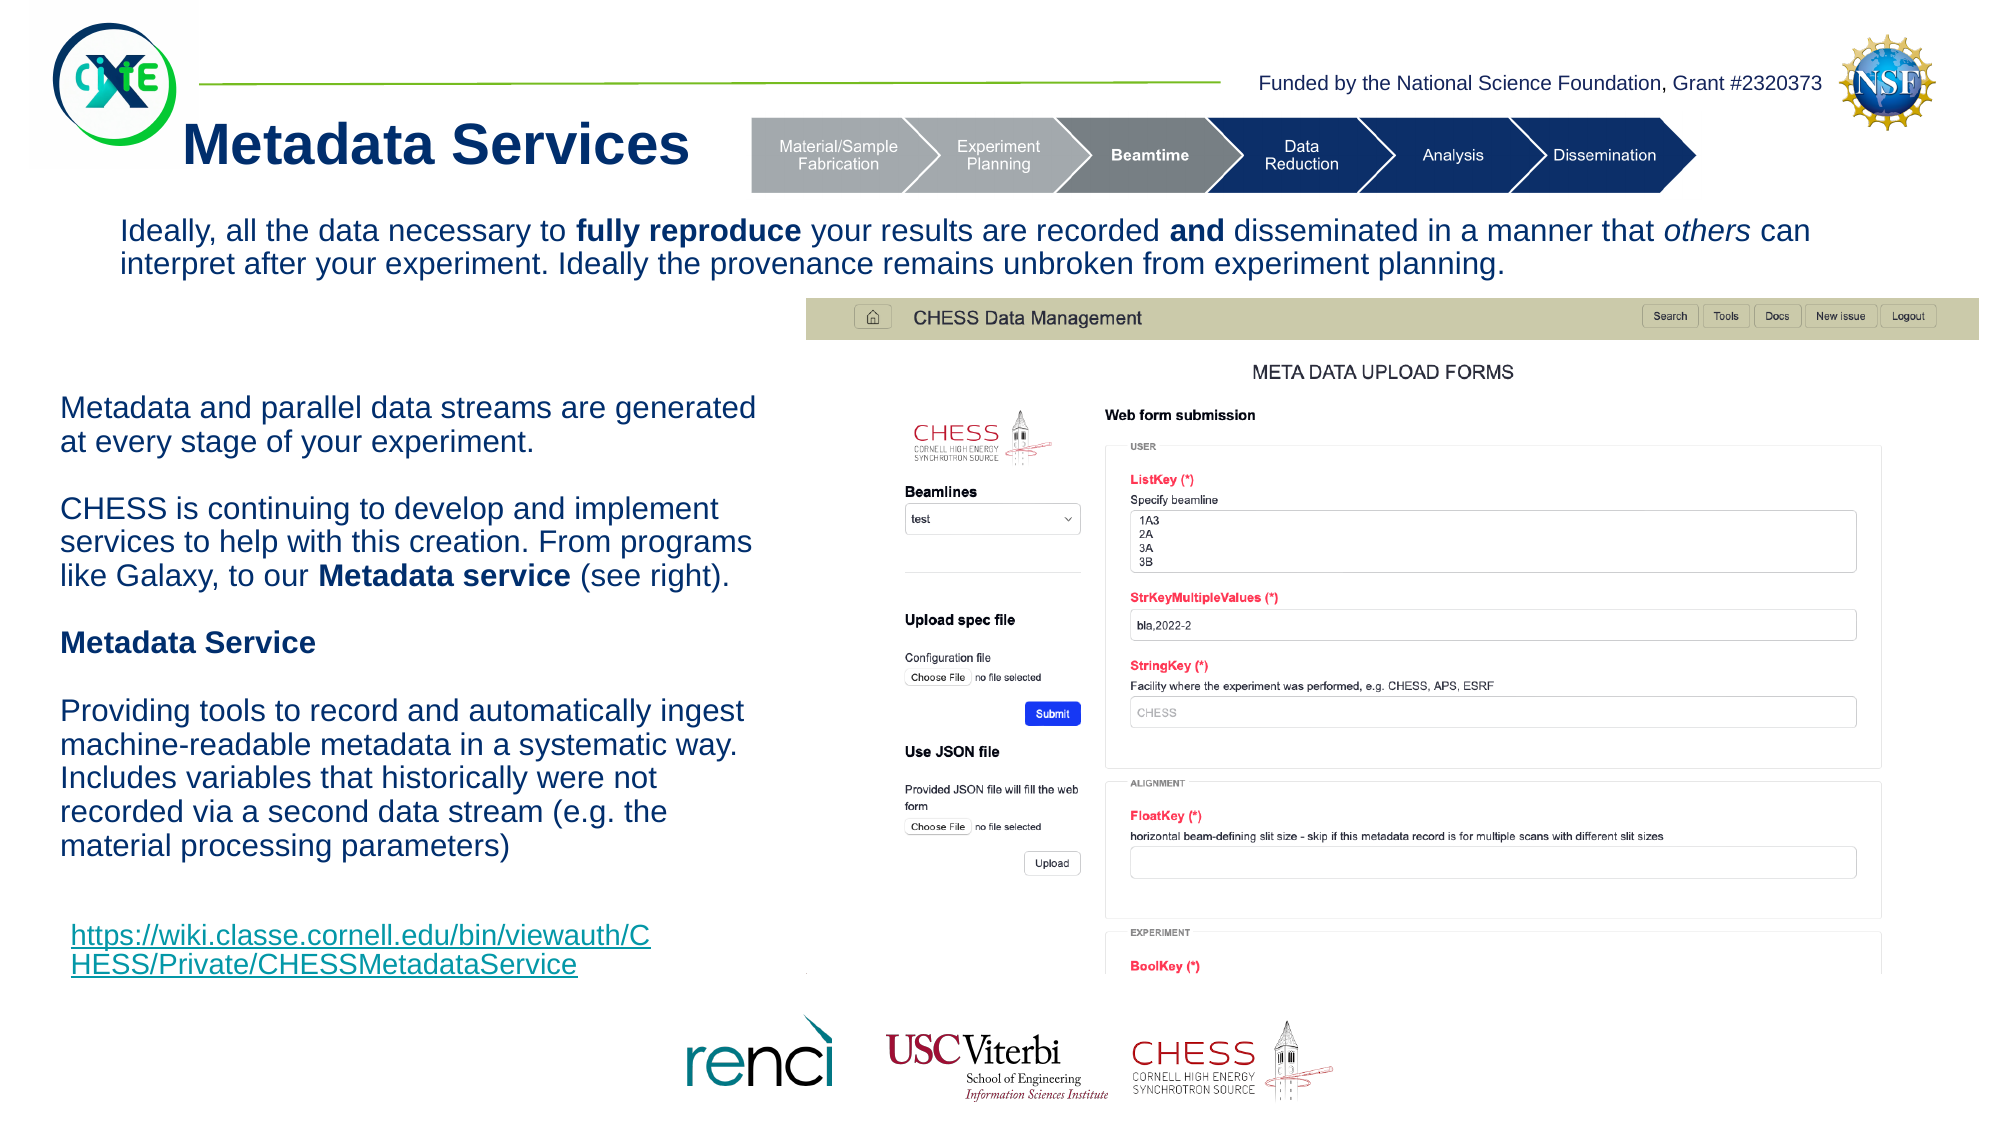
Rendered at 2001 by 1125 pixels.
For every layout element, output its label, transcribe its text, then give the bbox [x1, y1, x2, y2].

picture [886, 1034, 1108, 1102]
text_box Ideally, all the data necessary to fully reproduce your results are recorded and disseminated in a manner that others can interpret after your experiment. Ideally the provenance remains unbroken from experiment planning. [105, 199, 1942, 297]
picture [746, 111, 1702, 200]
title Metadata Services [167, 82, 1893, 199]
picture [1119, 1012, 1342, 1116]
picture [29, 0, 199, 169]
picture [1837, 32, 1937, 132]
text_box https://wiki.classe.cornell.edu/bin/viewauth/CHESS/Private/CHESSMetadataService [55, 901, 674, 1002]
text_box Metadata and parallel data streams are generated at every stage of your experiment. CHESS is continuing to develop and implement services to help with this creation. From programs like Galaxy, to our Metadata service (see right). Metadata Service Providing tools to record and automatically ingest machine-readable metadata in a systematic way. Includes variables that historically were not recorded via a second data stream (e.g. the material processing parameters) [45, 376, 796, 878]
picture [687, 1014, 832, 1086]
picture [805, 297, 1979, 974]
picture [1882, 73, 1892, 82]
